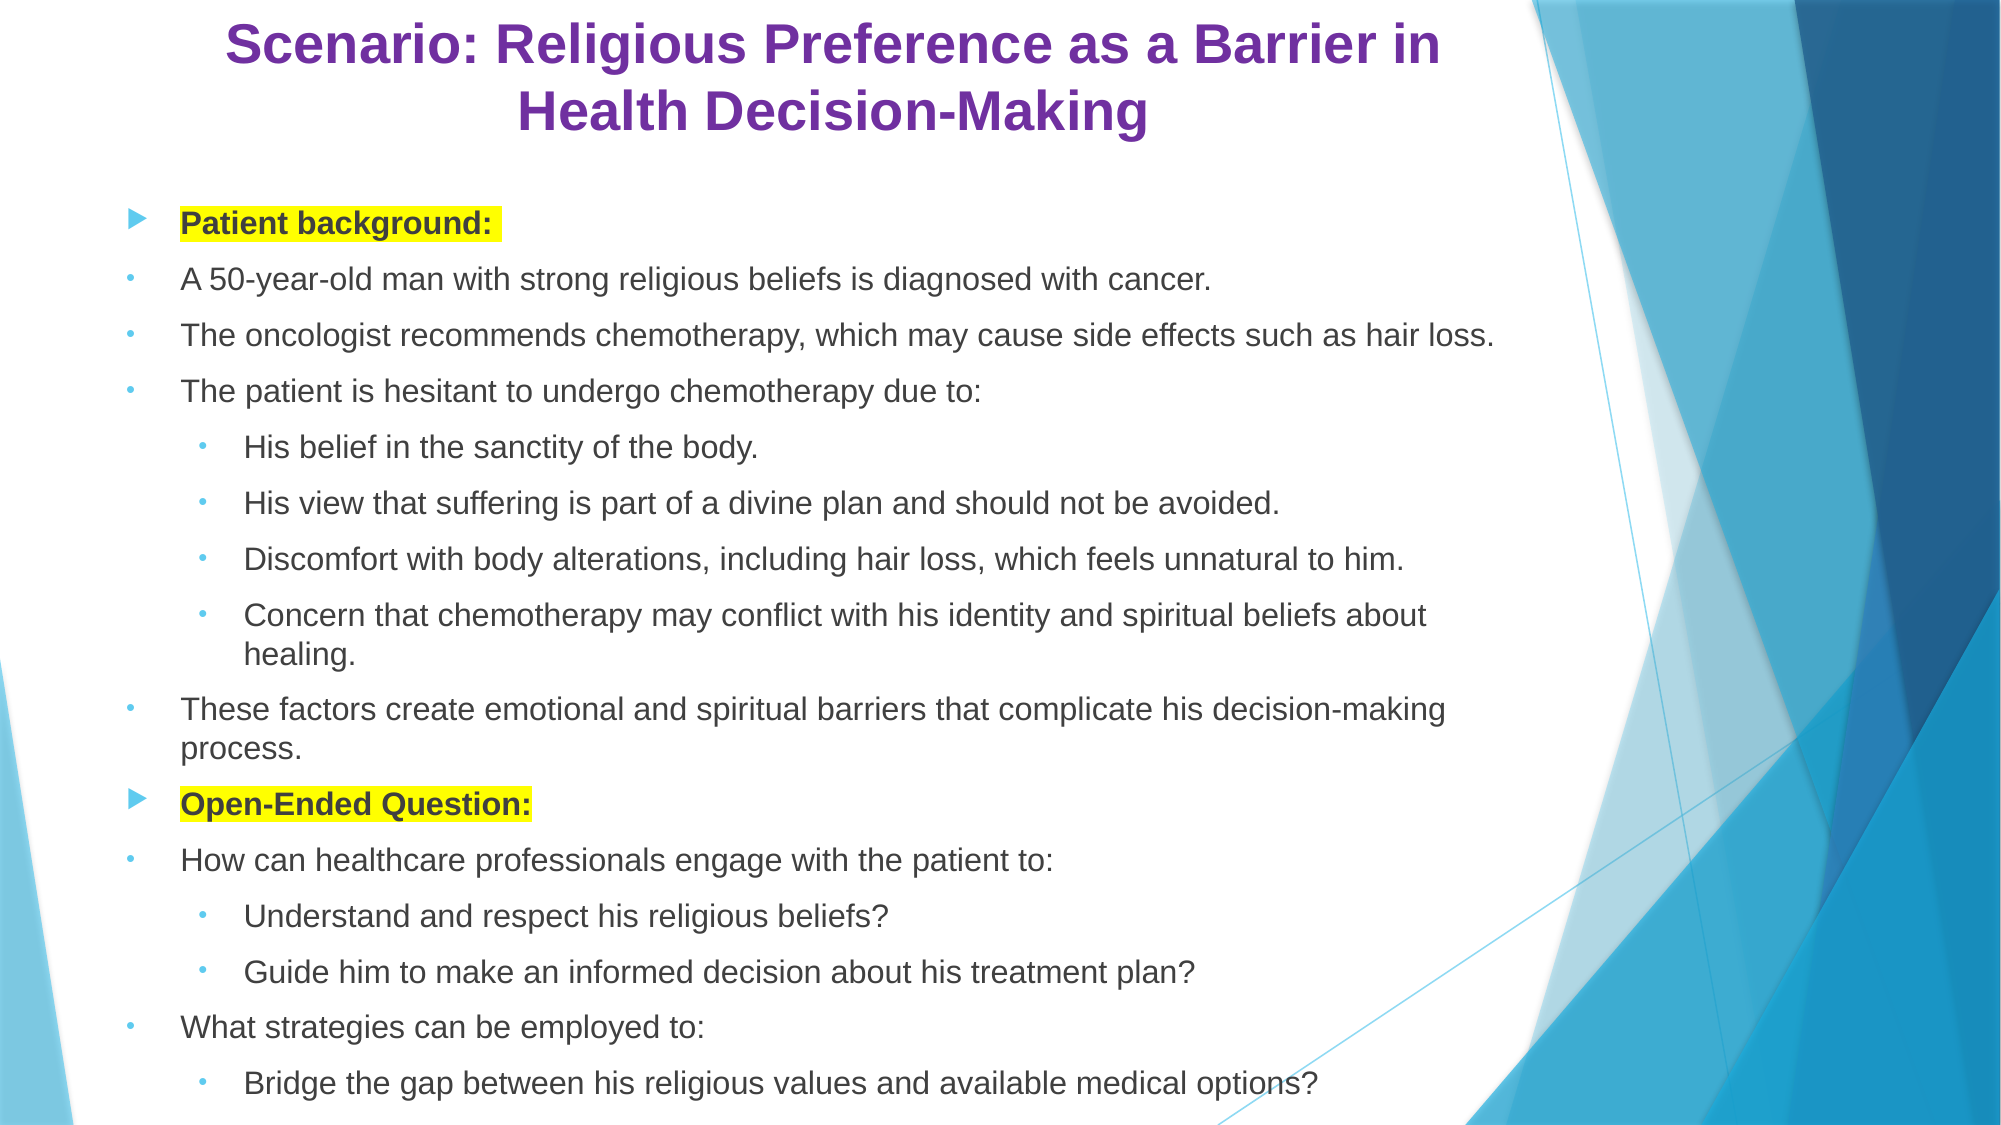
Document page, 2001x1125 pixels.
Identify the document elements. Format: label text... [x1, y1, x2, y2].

list Patient background: A 50-year-old man with strong religious beliefs is diagnosed with cancer. The oncologist recommends chemotherapy, which may cause side effects such as hair loss. The patient is hesitant to undergo chemotherapy due to: His belief in the sanctity of the body. His view that suffering is part of a divine plan and should not be avoided. Discomfort with body alterations, including hair loss, which feels unnatural to him. Concern that chemotherapy may conflict with his identity and spiritual beliefs about healing. These factors create emotional and spiritual barriers that complicate his decision-making process. Open-Ended Question: How can healthcare professionals engage with the patient to: Understand and respect his religious beliefs? Guide him to make an informed decision about his treatment plan? What strategies can be employed to: Bridge the gap between his religious values and available medical options? [111, 195, 1522, 1125]
title Scenario: Religious Preference as a Barrier in Health Decision-Making [129, 0, 1540, 217]
